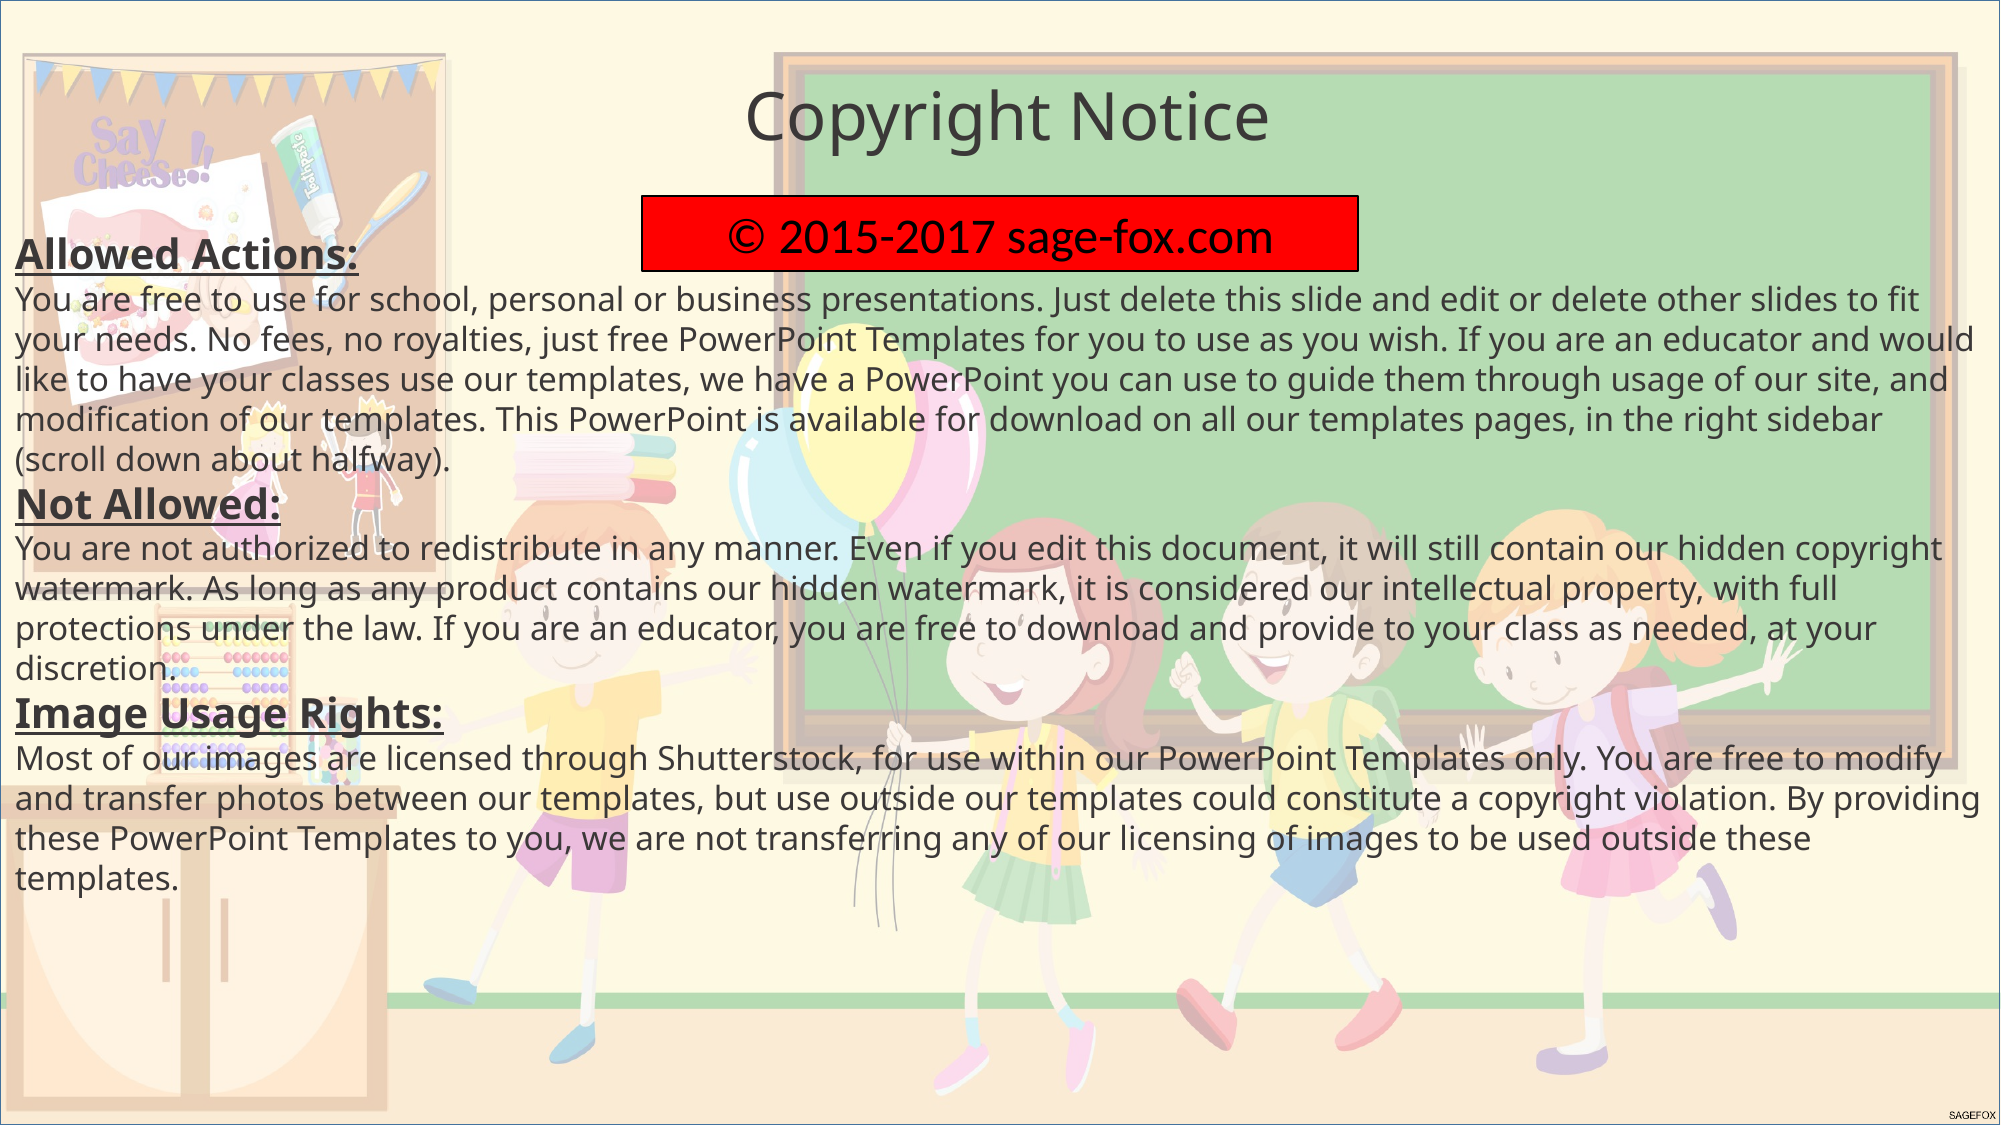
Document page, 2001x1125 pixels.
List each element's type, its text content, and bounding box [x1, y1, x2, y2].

text_box Allowed Actions: You are free to use for school, personal or business presentations. Just delete this slide and edit or delete other slides to fit your needs. No fees, no royalties, just free PowerPoint Templates for you to use as you wish. If you are an educator and would like to have your classes use our templates, we have a PowerPoint you can use to guide them through usage of our site, and modification of our templates. This PowerPoint is available for download on all our templates pages, in the right sidebar (scroll down about halfway). Not Allowed: You are not authorized to redistribute in any manner. Even if you edit this document, it will still contain our hidden copyright watermark. As long as any product contains our hidden watermark, it is considered our intellectual property, with full protections under the law. If you are an educator, you are free to download and provide to your class as needed, at your discretion. Image Usage Rights: Most of our images are licensed through Shutterstock, for use within our PowerPoint Templates only. You are free to modify and transfer photos between our templates, but use outside our templates could constitute a copyright violation. By providing these PowerPoint Templates to you, we are not transferring any of our licensing of images to be used outside these templates. [0, 0, 2000, 1125]
title Copyright Notice [493, 60, 1524, 178]
text_box © 2015-2017 sage-fox.com [641, 196, 1358, 272]
